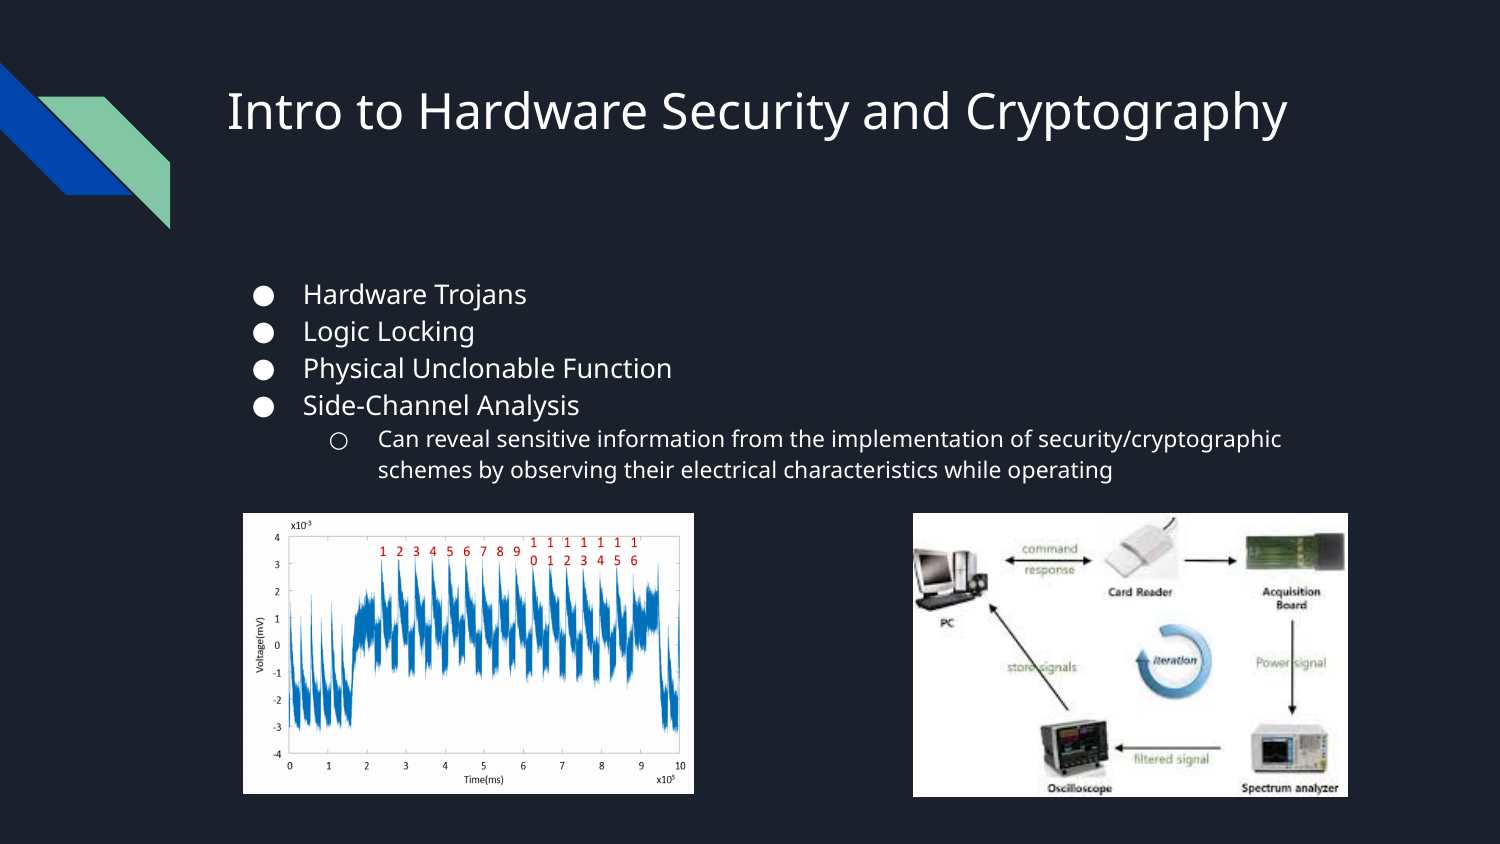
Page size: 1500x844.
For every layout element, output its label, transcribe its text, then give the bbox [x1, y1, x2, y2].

list Hardware Trojans Logic Locking Physical Unclonable Function Side-Channel Analysis Can reveal sensitive information from the implementation of security/cryptographic schemes by observing their electrical characteristics while operating [212, 257, 1368, 514]
picture [912, 513, 1348, 797]
picture [243, 512, 694, 795]
title Intro to Hardware Security and Cryptography [212, 64, 1385, 215]
